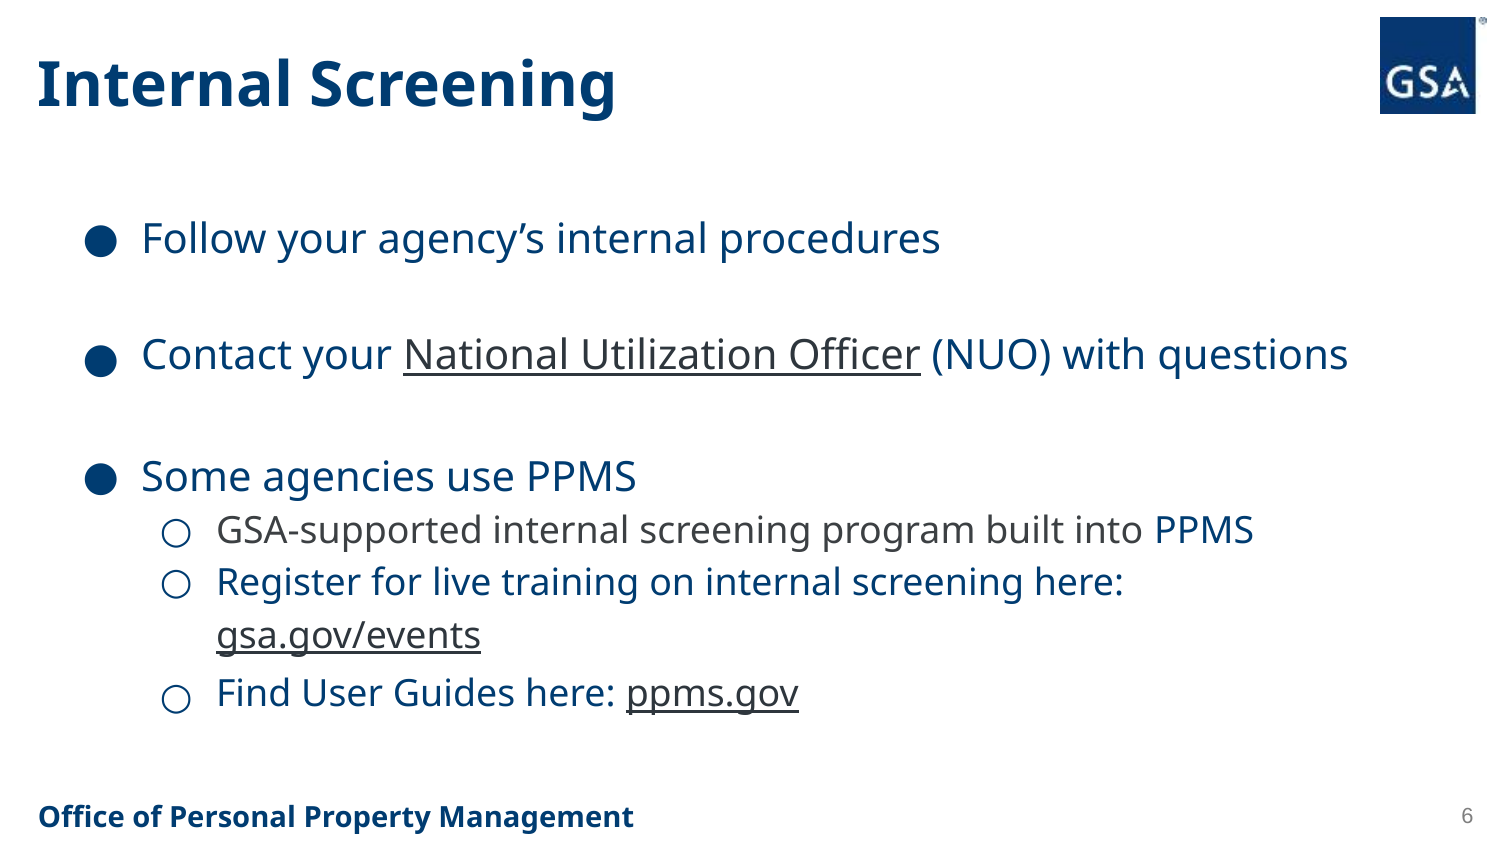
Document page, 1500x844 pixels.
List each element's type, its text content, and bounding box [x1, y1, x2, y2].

title Internal Screening [37, 43, 1315, 128]
list Follow your agency’s internal procedures Contact your National Utilization Officer (NUO) with questions Some agencies use PPMS GSA-supported internal screening program built into PPMS Register for live training on internal screening here: gsa.gov/events Find User Guides here: ppms.gov [51, 189, 1449, 750]
picture [1380, 17, 1487, 114]
